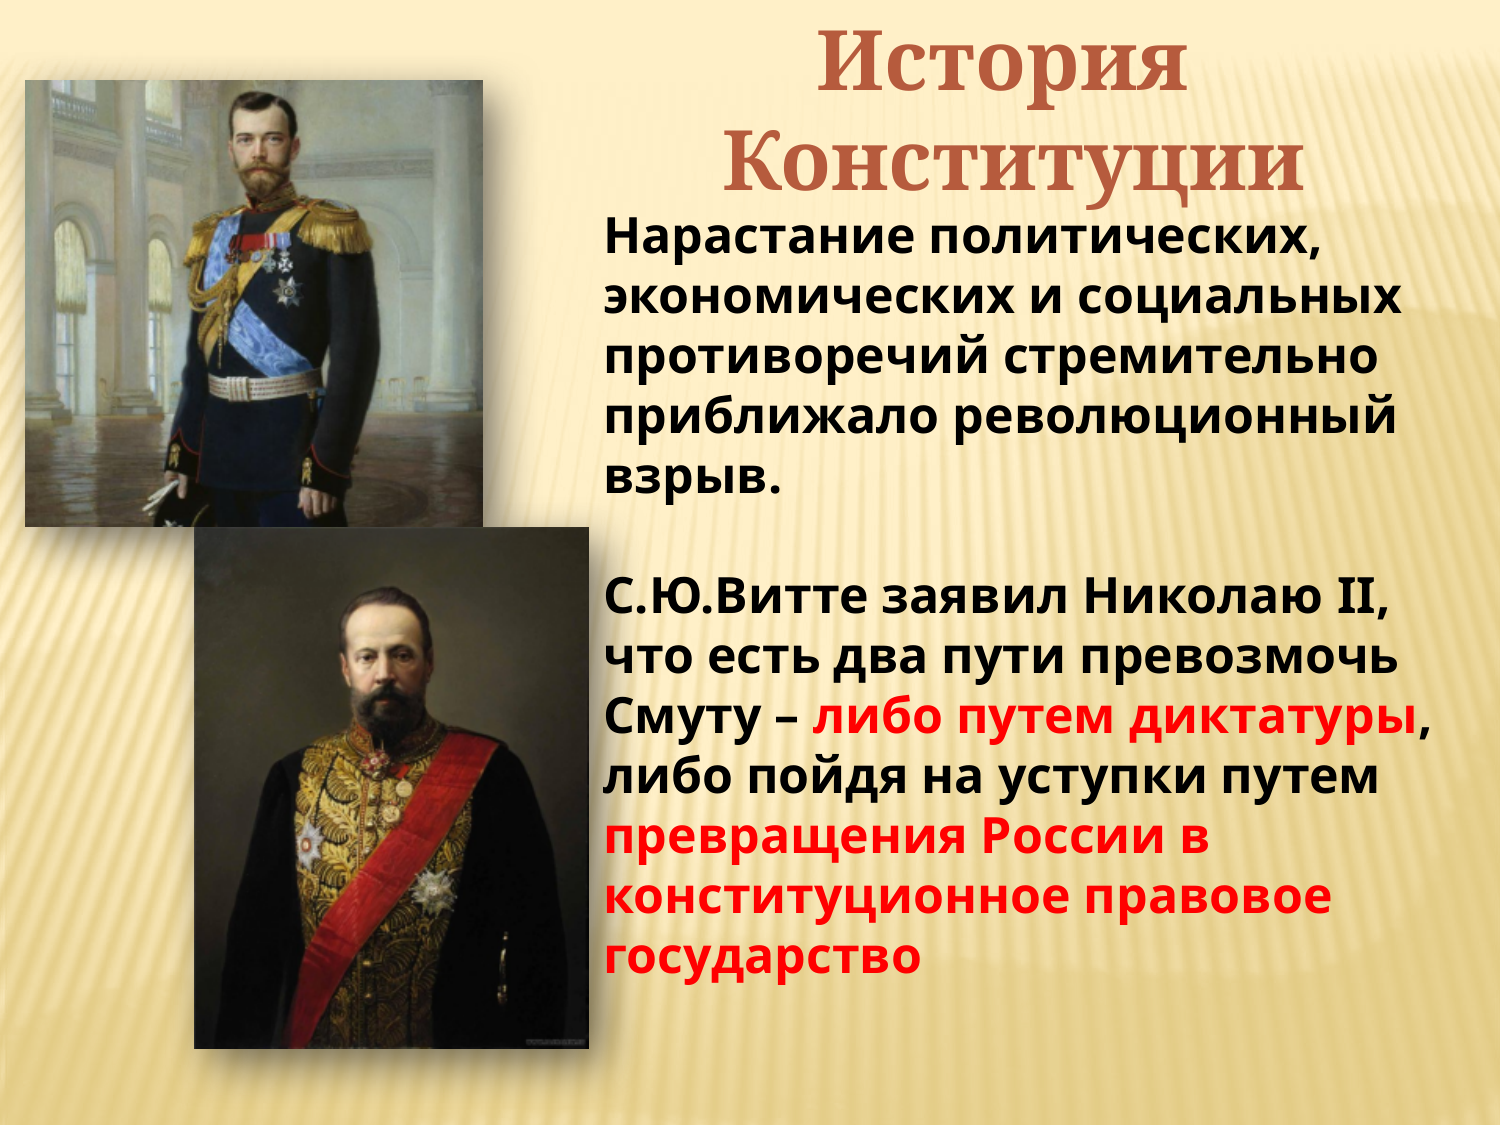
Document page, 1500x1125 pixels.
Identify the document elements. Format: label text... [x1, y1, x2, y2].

text_box История Конституции [527, 0, 1500, 215]
picture [25, 79, 483, 528]
picture [194, 526, 589, 1049]
text_box Нарастание политических, экономических и социальных противоречий стремительно приближало революционный взрыв. С.Ю.Витте заявил Николаю II, что есть два пути превозмочь Смуту – либо путем диктатуры, либо пойдя на уступки путем превращения России в конституционное правовое государство [588, 215, 1459, 1036]
